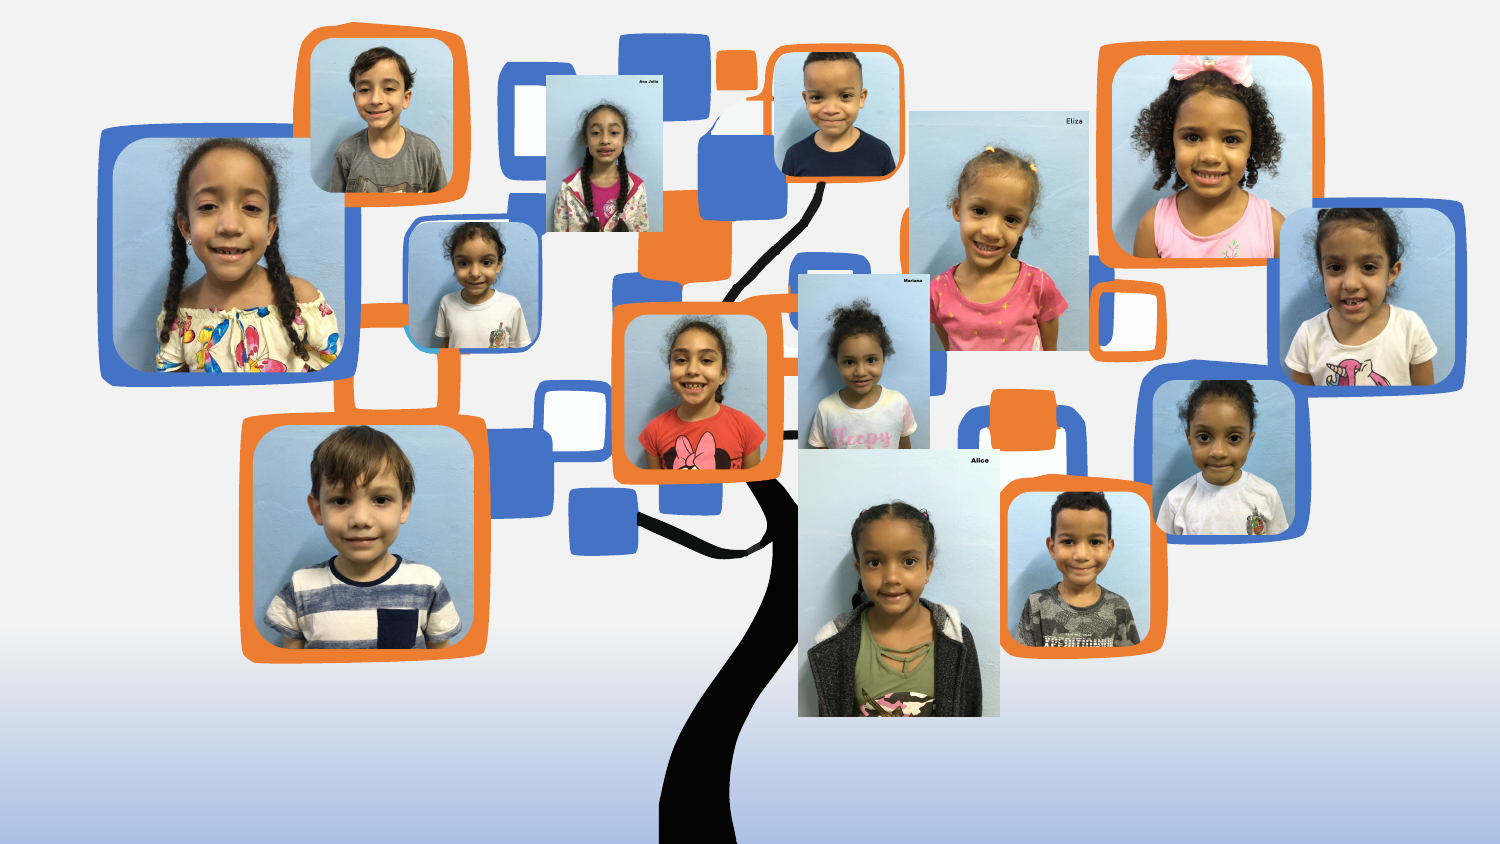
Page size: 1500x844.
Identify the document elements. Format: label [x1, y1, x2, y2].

picture [1007, 491, 1151, 647]
picture [1111, 55, 1456, 536]
picture [112, 37, 454, 373]
picture [545, 75, 663, 232]
picture [773, 51, 900, 177]
picture [408, 221, 539, 349]
picture [798, 111, 1089, 717]
picture [624, 314, 768, 470]
picture [252, 424, 475, 650]
